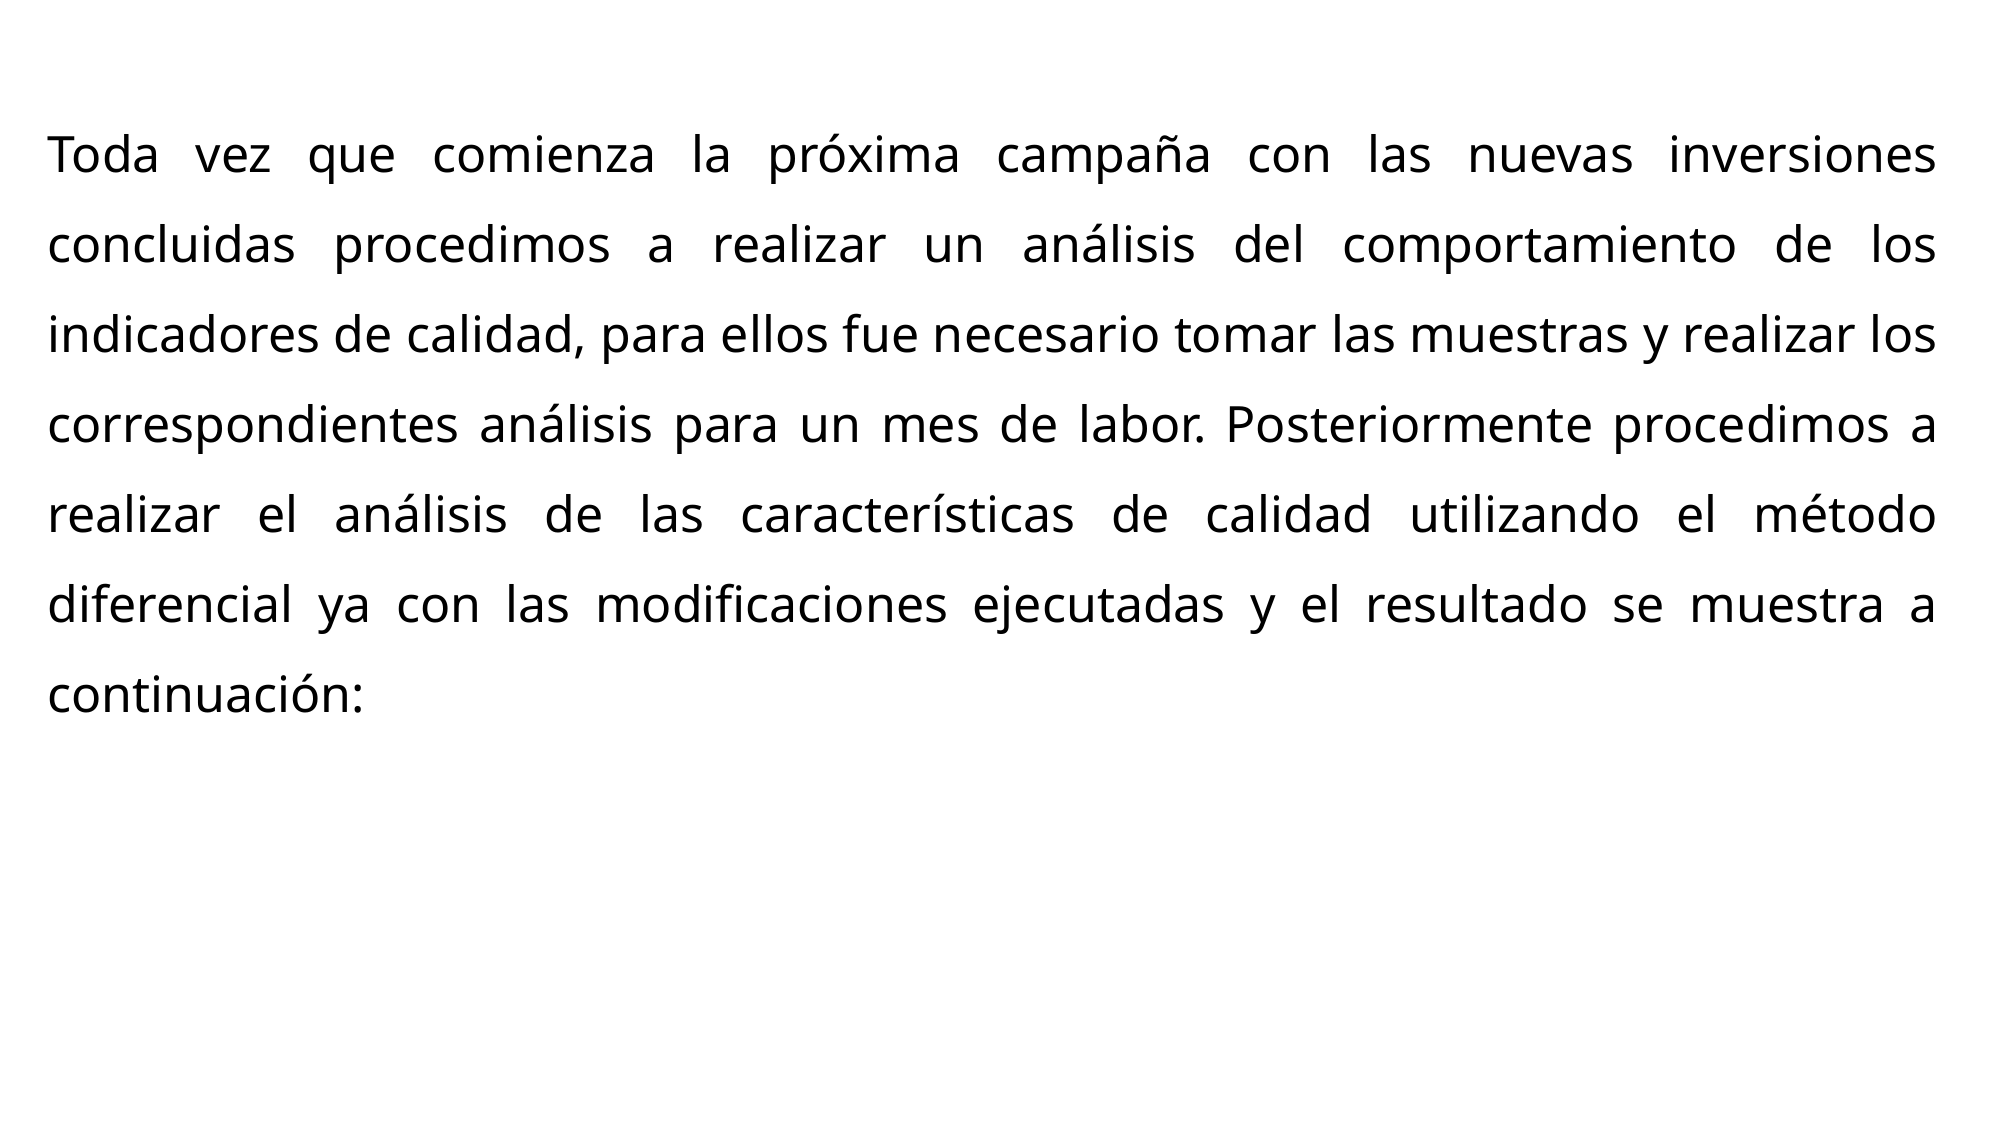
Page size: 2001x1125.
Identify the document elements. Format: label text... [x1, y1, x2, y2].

text_box Toda vez que comienza la próxima campaña con las nuevas inversiones concluidas procedimos a realizar un análisis del comportamiento de los indicadores de calidad, para ellos fue necesario tomar las muestras y realizar los correspondientes análisis para un mes de labor. Posteriormente procedimos a realizar el análisis de las características de calidad utilizando el método diferencial ya con las modificaciones ejecutadas y el resultado se muestra a continuación: [32, 85, 1954, 820]
